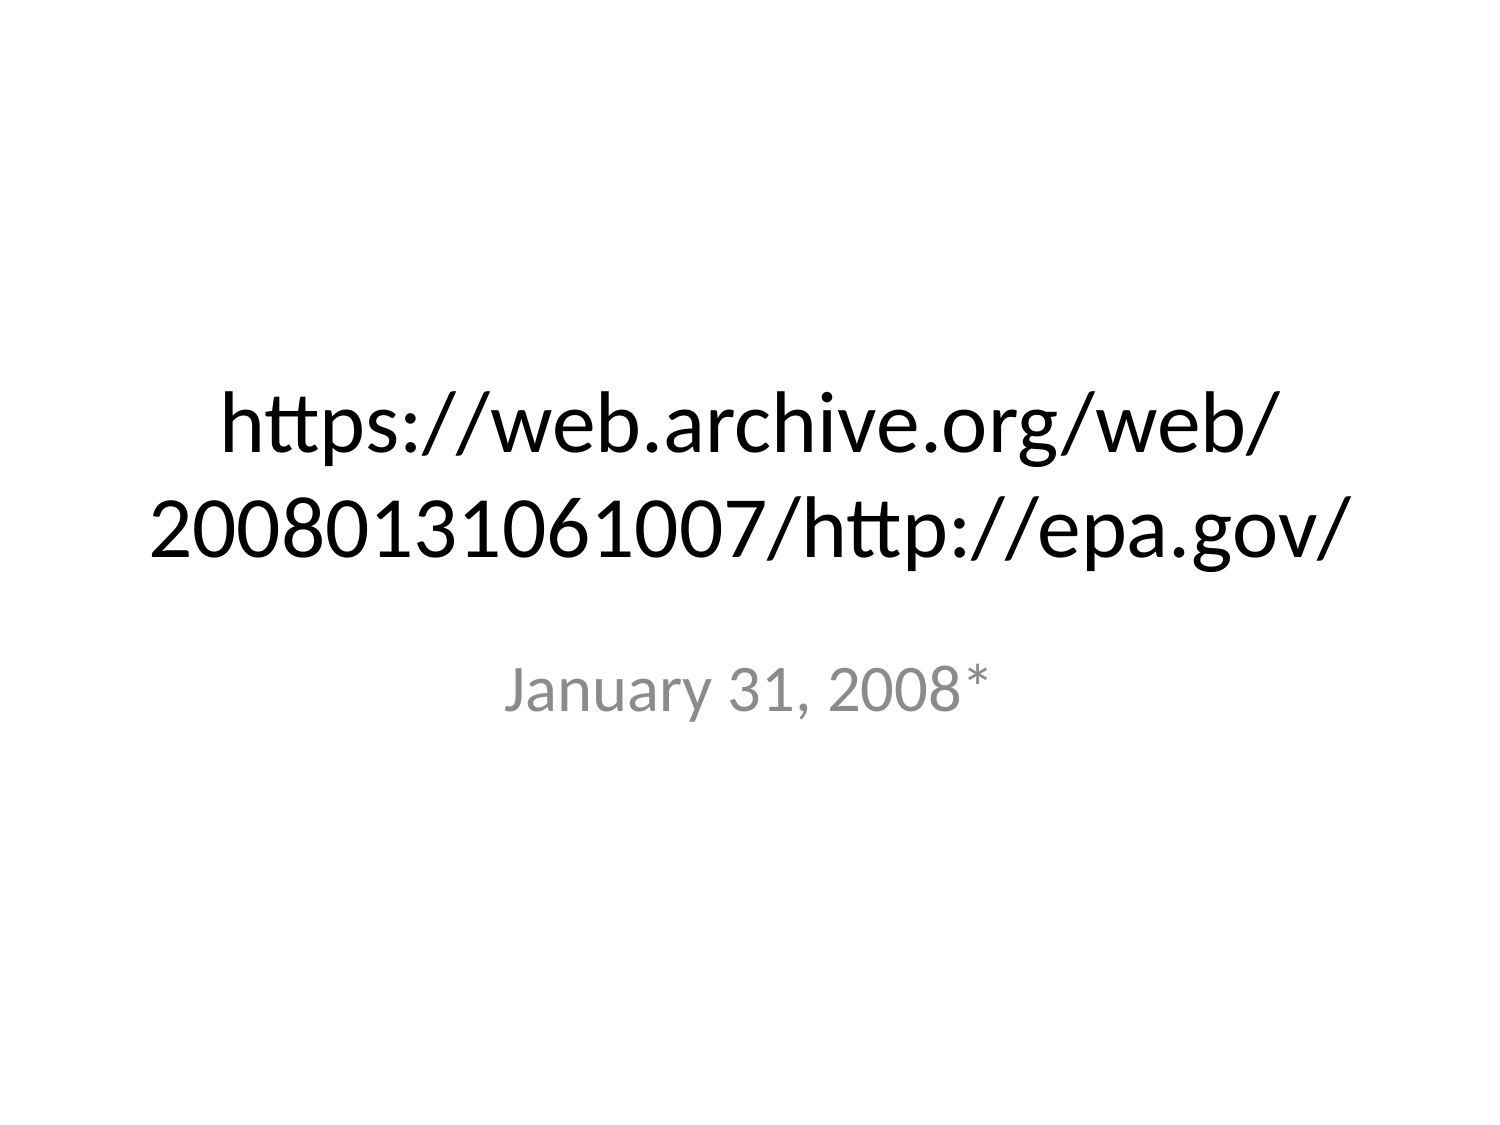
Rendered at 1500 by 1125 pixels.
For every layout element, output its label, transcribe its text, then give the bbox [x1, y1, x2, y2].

subtitle January 31, 2008* [225, 637, 1275, 925]
title https://web.archive.org/web/20080131061007/http://epa.gov/ [12, 349, 1488, 591]
